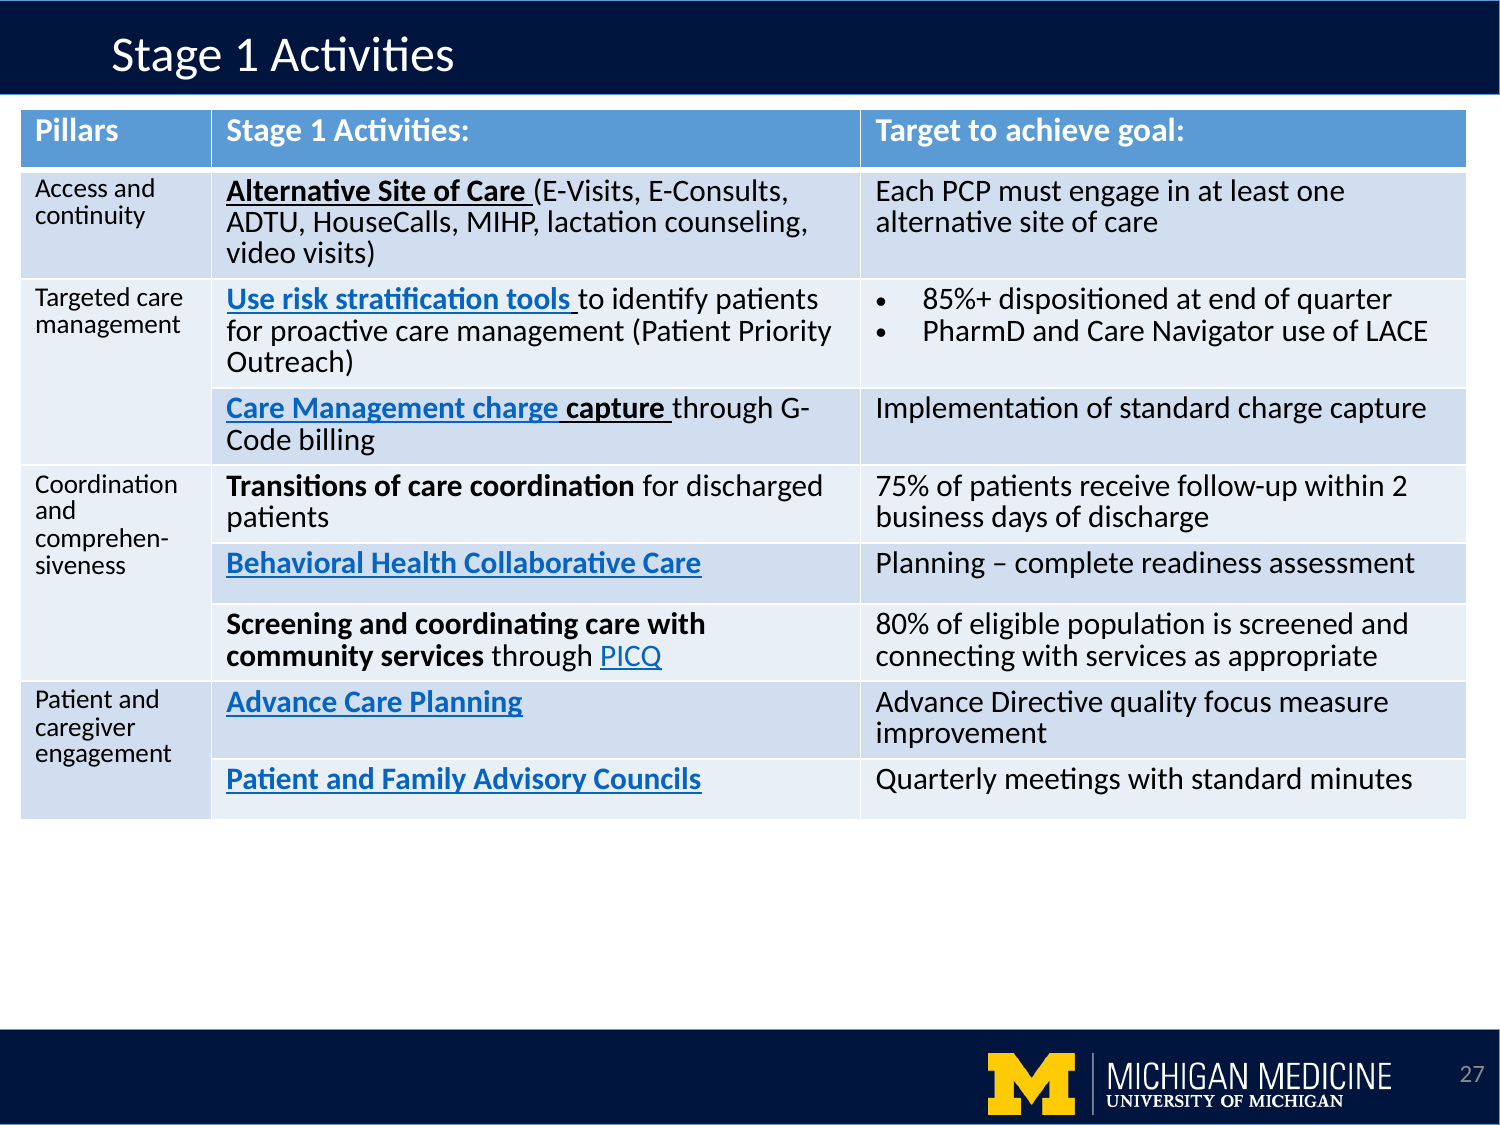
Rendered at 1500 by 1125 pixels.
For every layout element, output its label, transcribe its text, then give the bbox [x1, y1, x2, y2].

table_cell Care Management charge capture through G-Code billing [212, 389, 860, 464]
slide_number 27 [1162, 1042, 1500, 1103]
text_box [0, 0, 96, 95]
table_cell Access and continuity [21, 173, 211, 278]
table_cell Quarterly meetings with standard minutes [861, 760, 1466, 819]
table_cell Advance Care Planning [212, 682, 860, 758]
table_header Pillars [21, 110, 211, 167]
table_cell Planning – complete readiness assessment [861, 544, 1466, 603]
picture [988, 1053, 1391, 1115]
table_cell Implementation of standard charge capture [861, 389, 1466, 464]
table_cell 75% of patients receive follow-up within 2 business days of discharge [861, 466, 1466, 542]
table_cell Patient and caregiver engagement [21, 682, 211, 819]
table_cell Patient and Family Advisory Councils [212, 760, 860, 819]
table_cell Targeted care management [21, 280, 211, 464]
table_cell 85%+ dispositioned at end of quarter PharmD and Care Navigator use of LACE [861, 280, 1466, 387]
table_header Stage 1 Activities: [212, 110, 860, 167]
text_box [0, 1029, 1500, 1125]
table_cell Behavioral Health Collaborative Care [212, 544, 860, 603]
title Stage 1 Activities [96, 0, 1391, 109]
table_cell Alternative Site of Care (E-Visits, E-Consults, ADTU, HouseCalls, MIHP, lactation counseling, video visits) [212, 173, 860, 278]
table_cell Coordination and comprehen-siveness [21, 466, 211, 680]
table_cell Use risk stratification tools to identify patients for proactive care management (Patient Priority Outreach) [212, 280, 860, 387]
table_cell 80% of eligible population is screened and connecting with services as appropriate [861, 605, 1466, 680]
table_cell Transitions of care coordination for discharged patients [212, 466, 860, 542]
text_box [1391, 0, 1500, 95]
table_cell Each PCP must engage in at least one alternative site of care [861, 173, 1466, 278]
table_cell Screening and coordinating care with community services through PICQ [212, 605, 860, 680]
table_cell Advance Directive quality focus measure improvement [861, 682, 1466, 758]
table_header Target to achieve goal: [861, 110, 1466, 167]
